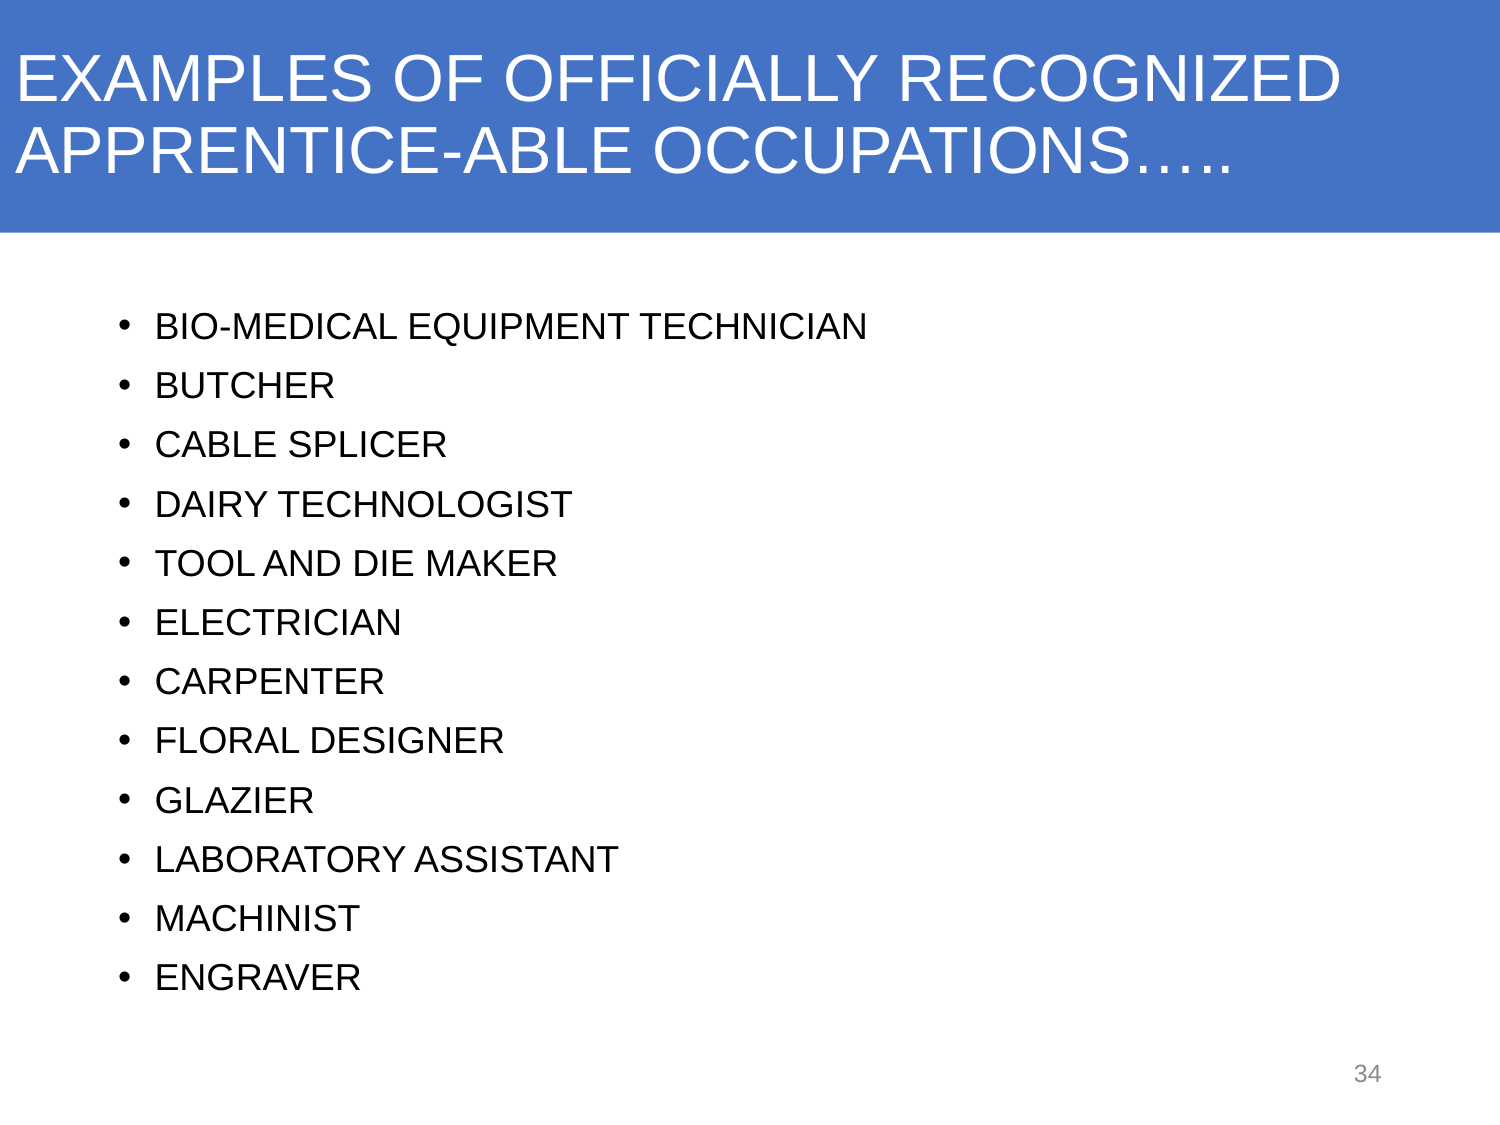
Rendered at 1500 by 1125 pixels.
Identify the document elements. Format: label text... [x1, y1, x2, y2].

title EXAMPLES OF OFFICIALLY RECOGNIZED APPRENTICE-ABLE OCCUPATIONS….. [0, 0, 1500, 233]
list BIO-MEDICAL EQUIPMENT TECHNICIAN BUTCHER CABLE SPLICER DAIRY TECHNOLOGIST TOOL AND DIE MAKER ELECTRICIAN CARPENTER FLORAL DESIGNER GLAZIER LABORATORY ASSISTANT MACHINIST ENGRAVER [103, 299, 1397, 1014]
slide_number 34 [1059, 1042, 1397, 1103]
